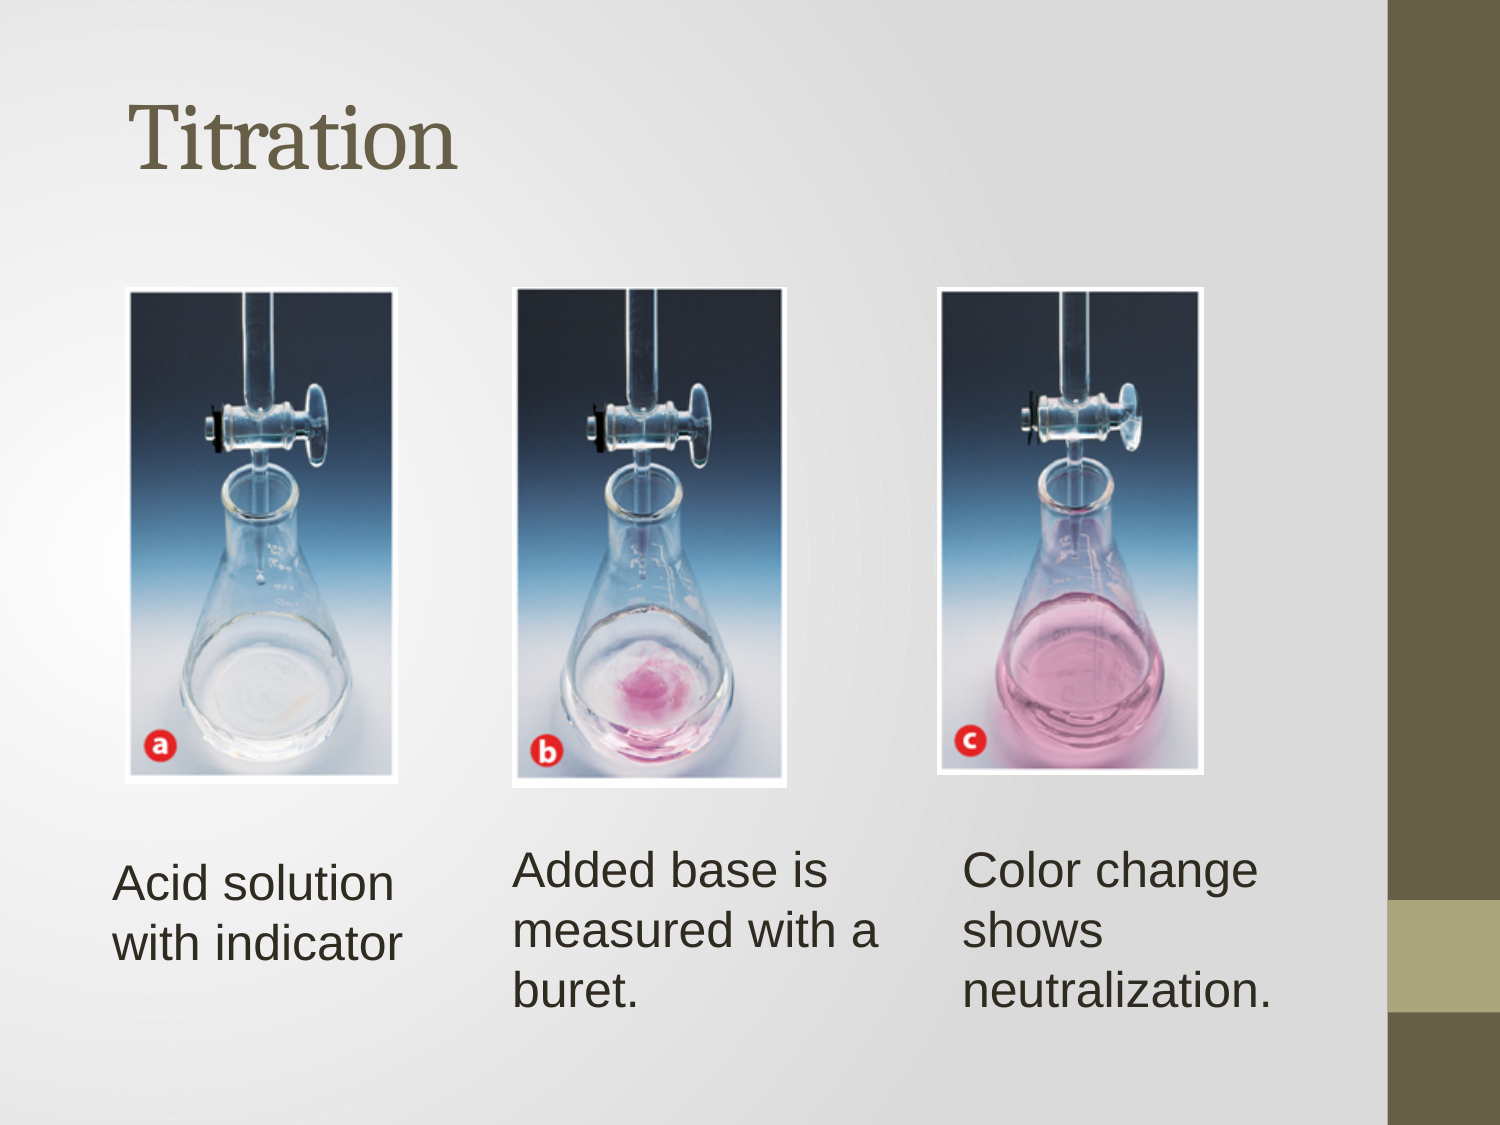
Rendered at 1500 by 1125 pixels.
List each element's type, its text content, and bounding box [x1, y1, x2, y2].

text_box Added base is measured with a buret. [497, 830, 925, 1025]
text_box Color change shows neutralization. [947, 830, 1313, 1025]
picture [936, 286, 1205, 776]
text_box Acid solution with indicator [97, 842, 450, 978]
picture [124, 286, 398, 785]
picture [511, 286, 787, 788]
title Titration [112, 37, 1388, 225]
